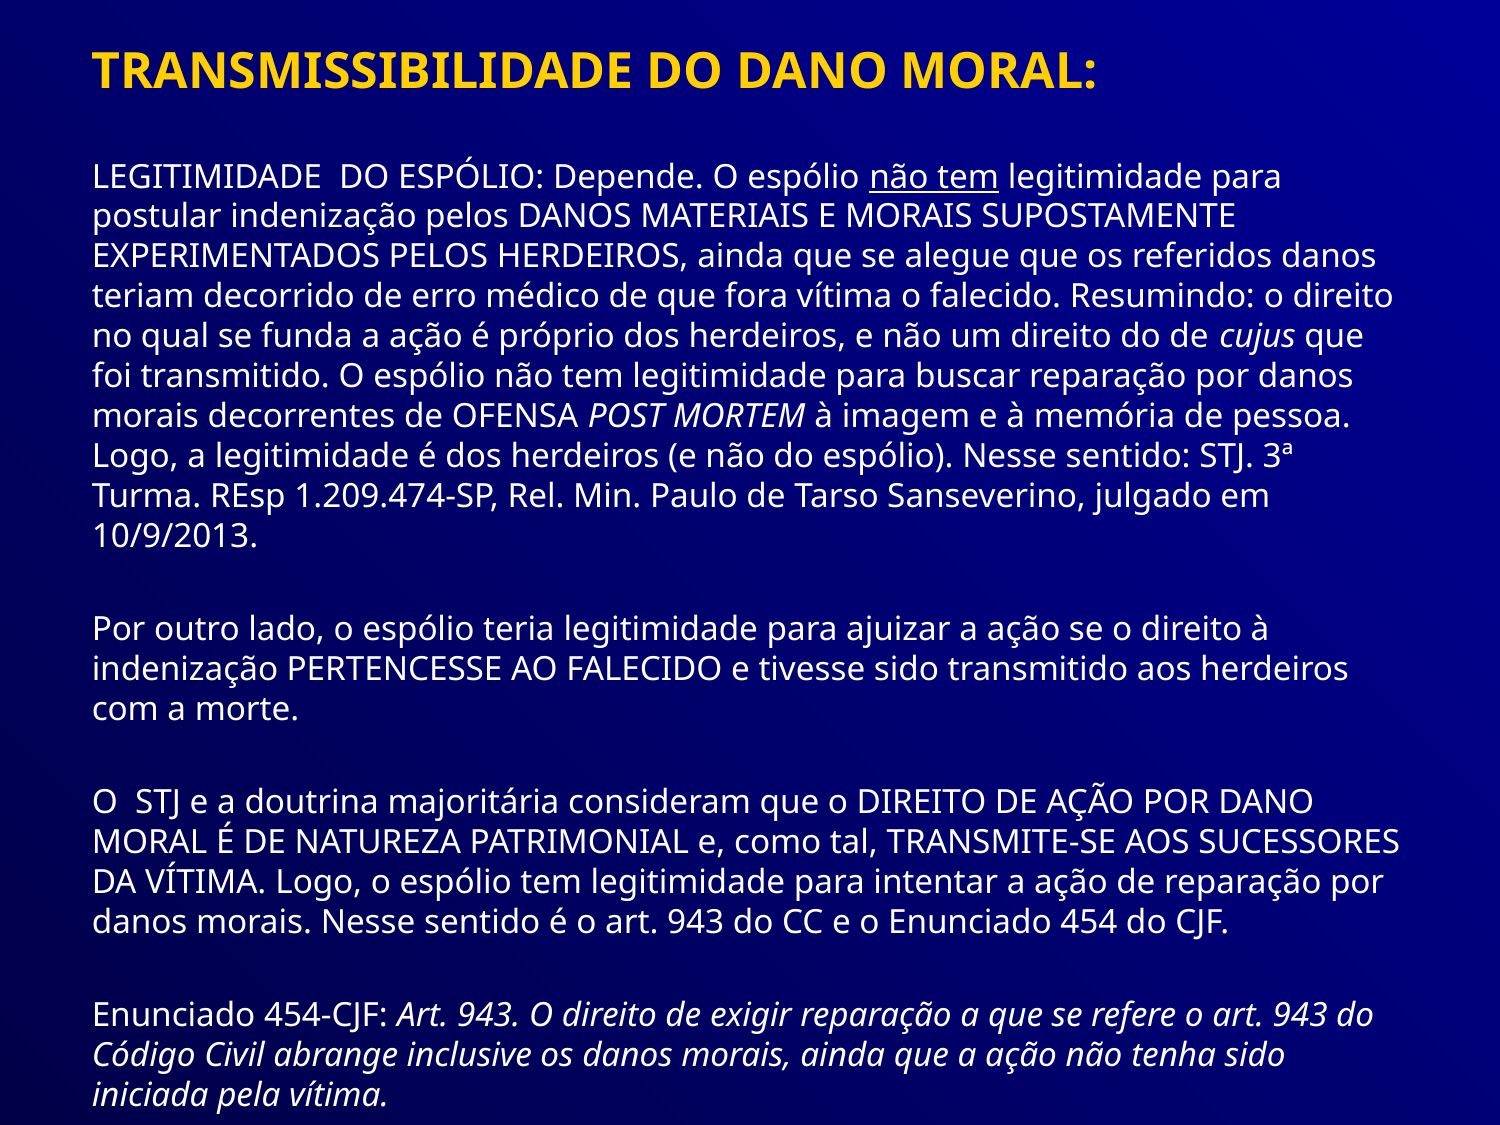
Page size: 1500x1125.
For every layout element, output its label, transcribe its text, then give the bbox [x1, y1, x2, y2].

list TRANSMISSIBILIDADE DO DANO MORAL: LEGITIMIDADE DO ESPÓLIO: Depende. O espólio não tem legitimidade para postular indenização pelos DANOS MATERIAIS E MORAIS SUPOSTAMENTE EXPERIMENTADOS PELOS HERDEIROS, ainda que se alegue que os referidos danos teriam decorrido de erro médico de que fora vítima o falecido. Resumindo: o direito no qual se funda a ação é próprio dos herdeiros, e não um direito do de cujus que foi transmitido. O espólio não tem legitimidade para buscar reparação por danos morais decorrentes de OFENSA POST MORTEM à imagem e à memória de pessoa. Logo, a legitimidade é dos herdeiros (e não do espólio). Nesse sentido: STJ. 3ª Turma. REsp 1.209.474-SP, Rel. Min. Paulo de Tarso Sanseverino, julgado em 10/9/2013. Por outro lado, o espólio teria legitimidade para ajuizar a ação se o direito à indenização PERTENCESSE AO FALECIDO e tivesse sido transmitido aos herdeiros com a morte. O STJ e a doutrina majoritária consideram que o DIREITO DE AÇÃO POR DANO MORAL É DE NATUREZA PATRIMONIAL e, como tal, TRANSMITE-SE AOS SUCESSORES DA VÍTIMA. Logo, o espólio tem legitimidade para intentar a ação de reparação por danos morais. Nesse sentido é o art. 943 do CC e o Enunciado 454 do CJF. Enunciado 454-CJF: Art. 943. O direito de exigir reparação a que se refere o art. 943 do Código Civil abrange inclusive os danos morais, ainda que a ação não tenha sido iniciada pela vítima. [76, 30, 1424, 1054]
